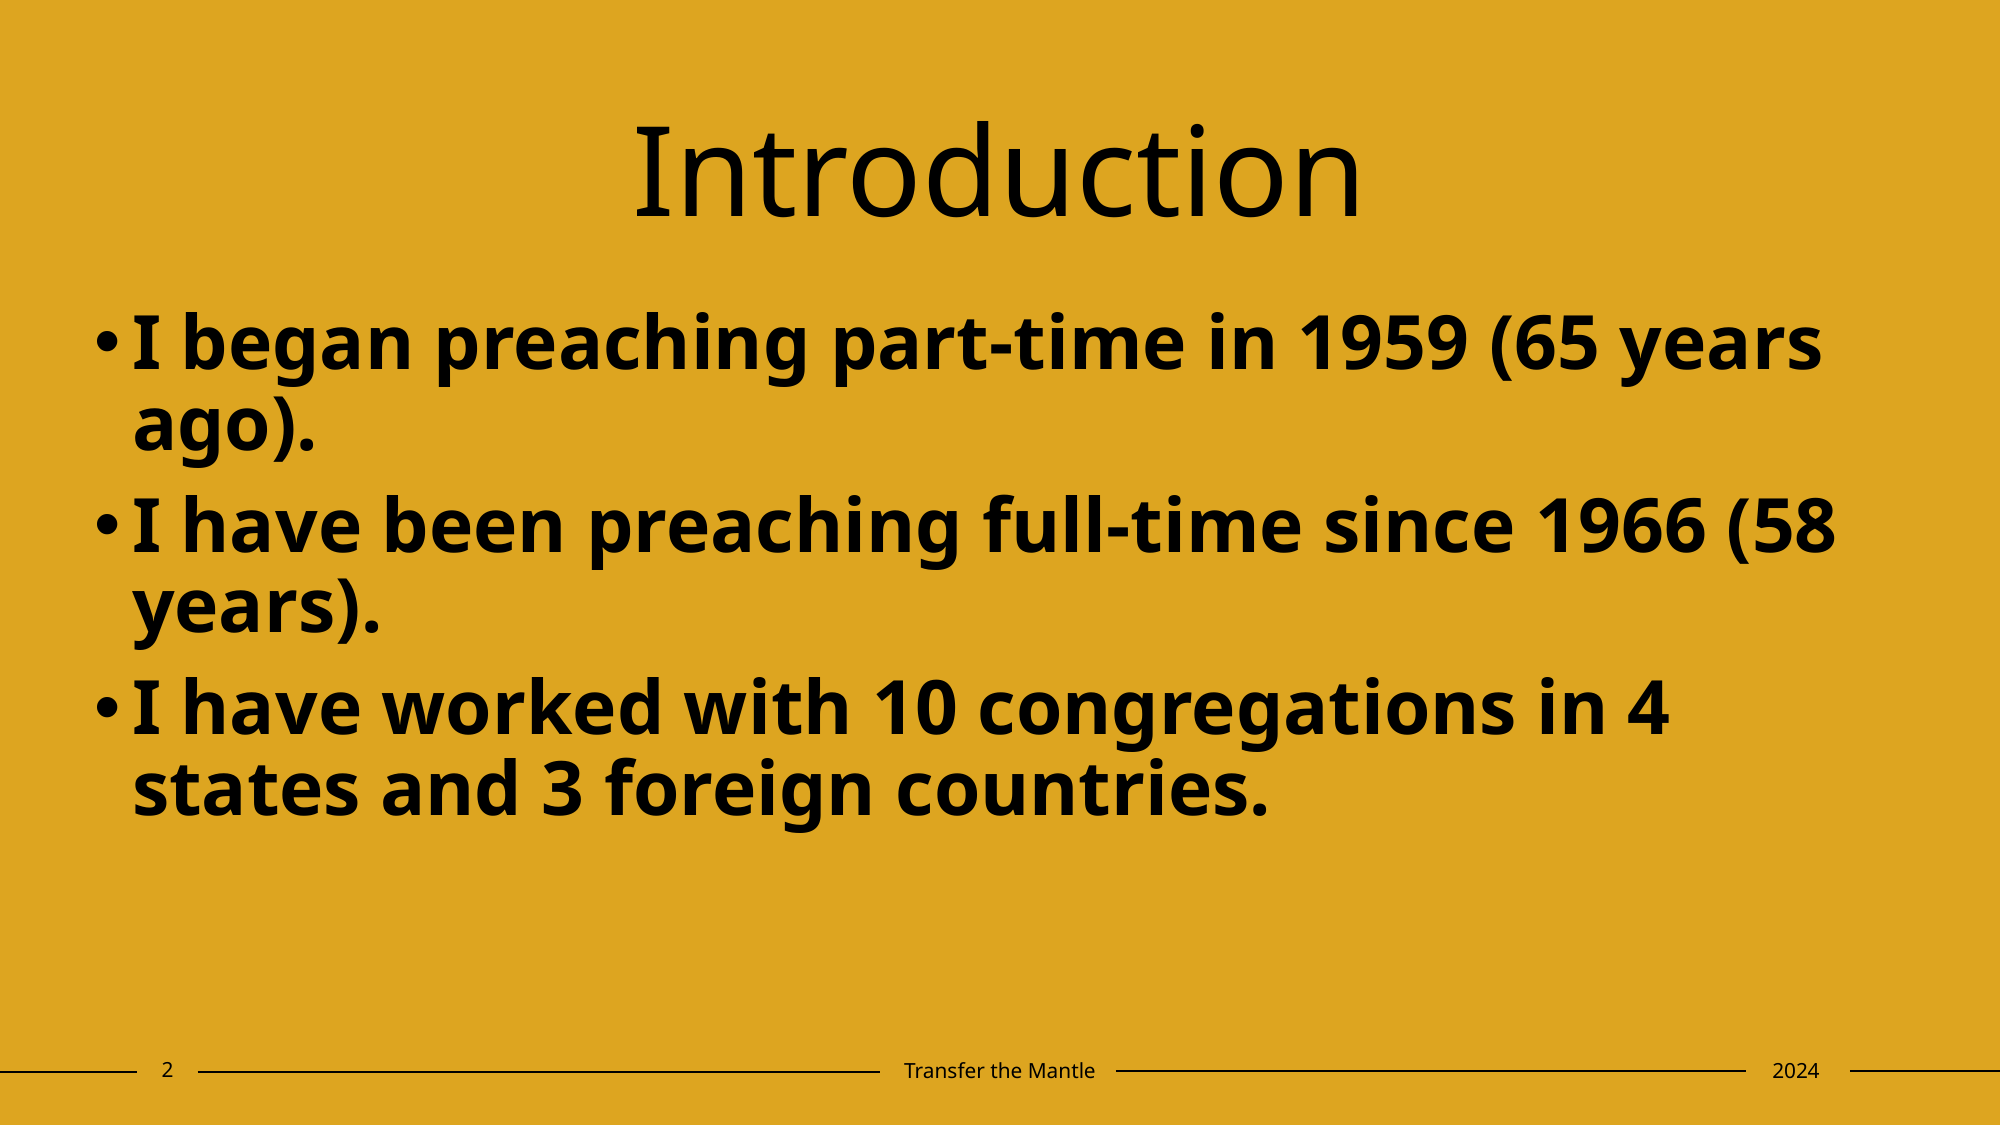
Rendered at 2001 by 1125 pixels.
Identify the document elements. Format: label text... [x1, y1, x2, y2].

list I began preaching part-time in 1959 (65 years ago). I have been preaching full-time since 1966 (58 years). I have worked with 10 congregations in 4 states and 3 foreign countries. [79, 296, 1884, 980]
slide_number 2 [137, 1050, 198, 1091]
slide_number 2024 [1743, 1050, 1849, 1091]
title Introduction [187, 83, 1813, 251]
footer Transfer the Mantle [879, 1050, 1120, 1091]
